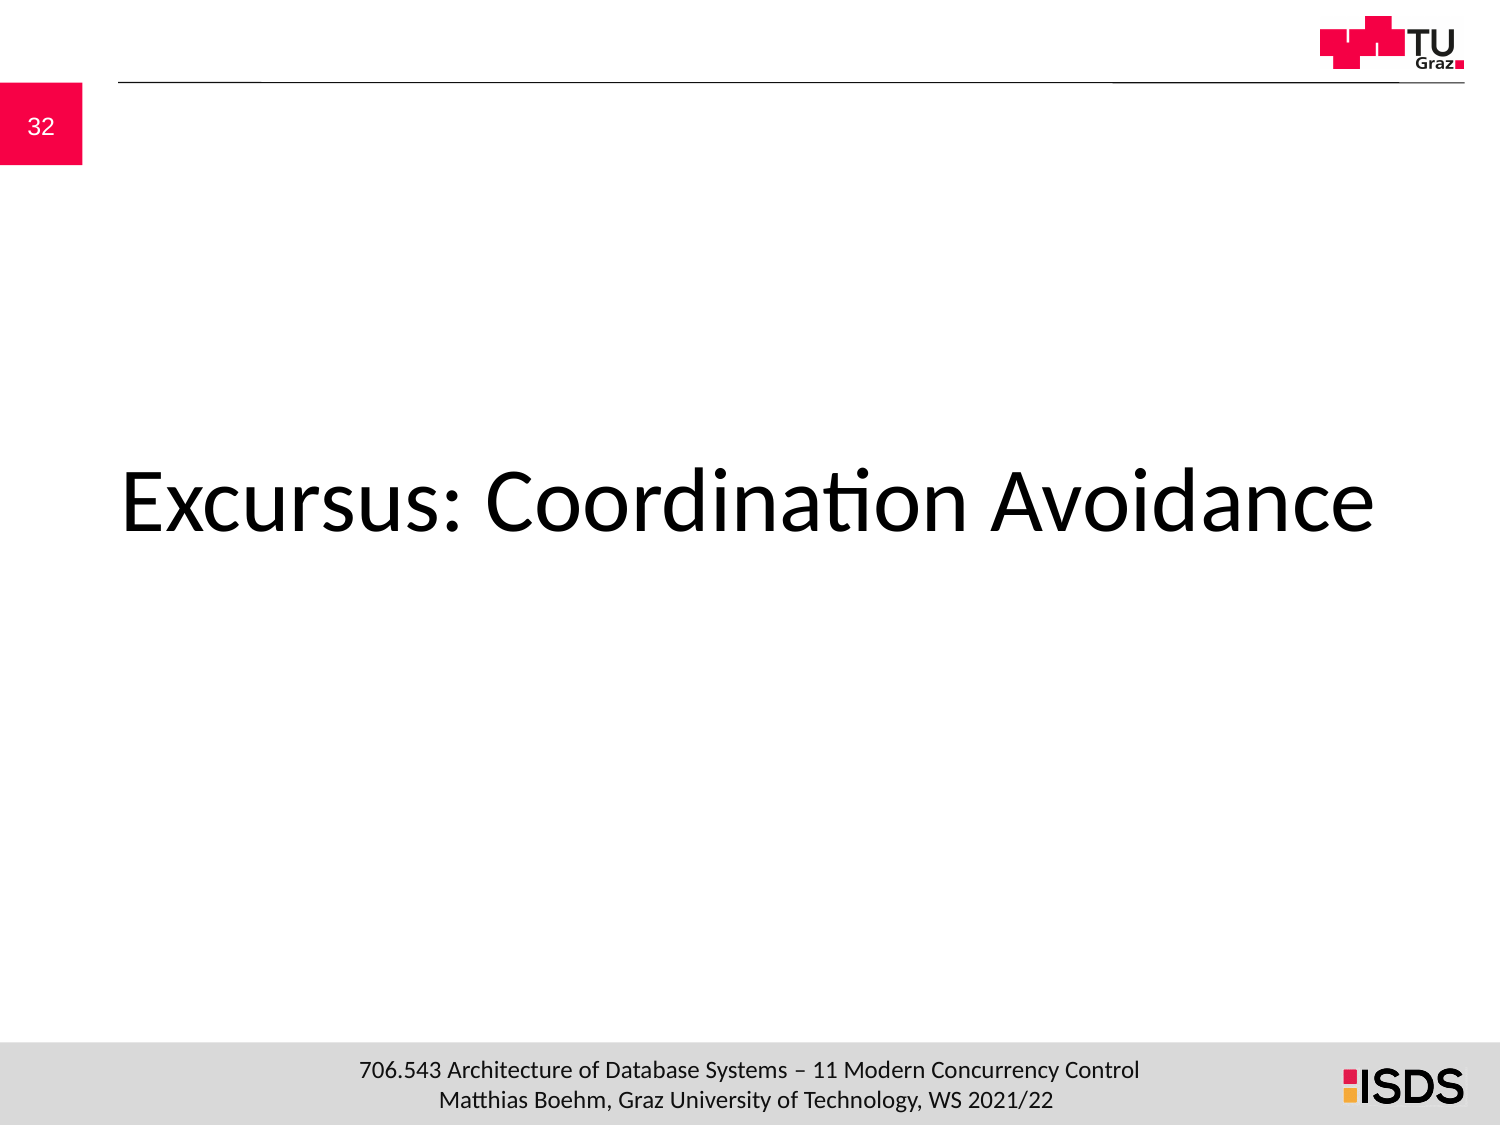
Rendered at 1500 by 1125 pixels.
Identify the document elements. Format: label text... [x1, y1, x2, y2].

title Excursus: Coordination Avoidance [33, 343, 1465, 558]
picture [1339, 1065, 1468, 1107]
picture [1320, 16, 1464, 69]
